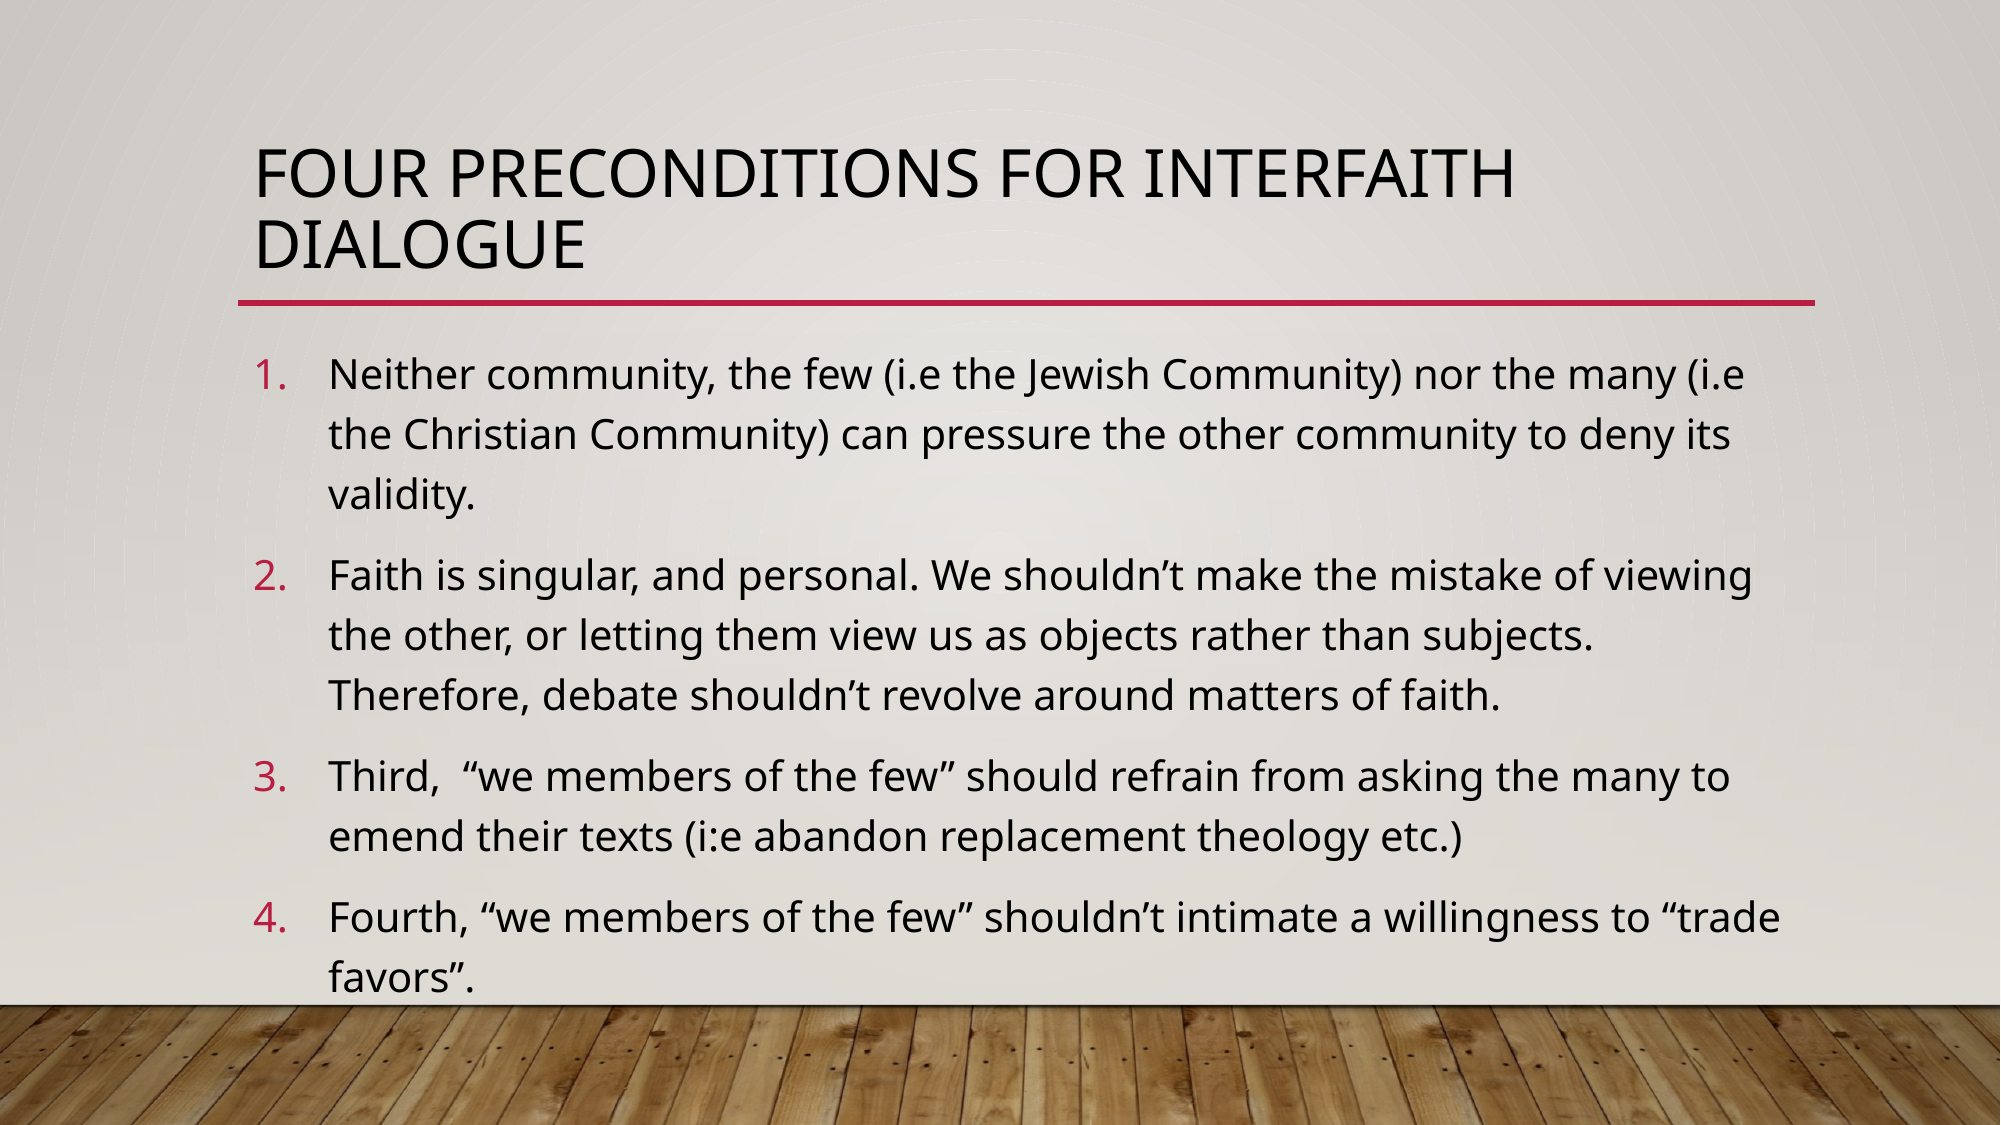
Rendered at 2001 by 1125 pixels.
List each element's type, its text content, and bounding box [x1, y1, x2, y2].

list Neither community, the few (i.e the Jewish Community) nor the many (i.e the Christian Community) can pressure the other community to deny its validity. Faith is singular, and personal. We shouldn’t make the mistake of viewing the other, or letting them view us as objects rather than subjects. Therefore, debate shouldn’t revolve around matters of faith. Third, “we members of the few” should refrain from asking the many to emend their texts (i:e abandon replacement theology etc.) Fourth, “we members of the few” shouldn’t intimate a willingness to “trade favors”. [238, 330, 1814, 897]
title Four Preconditions for Interfaith Dialogue [238, 131, 1814, 305]
picture [0, 1005, 2000, 1125]
